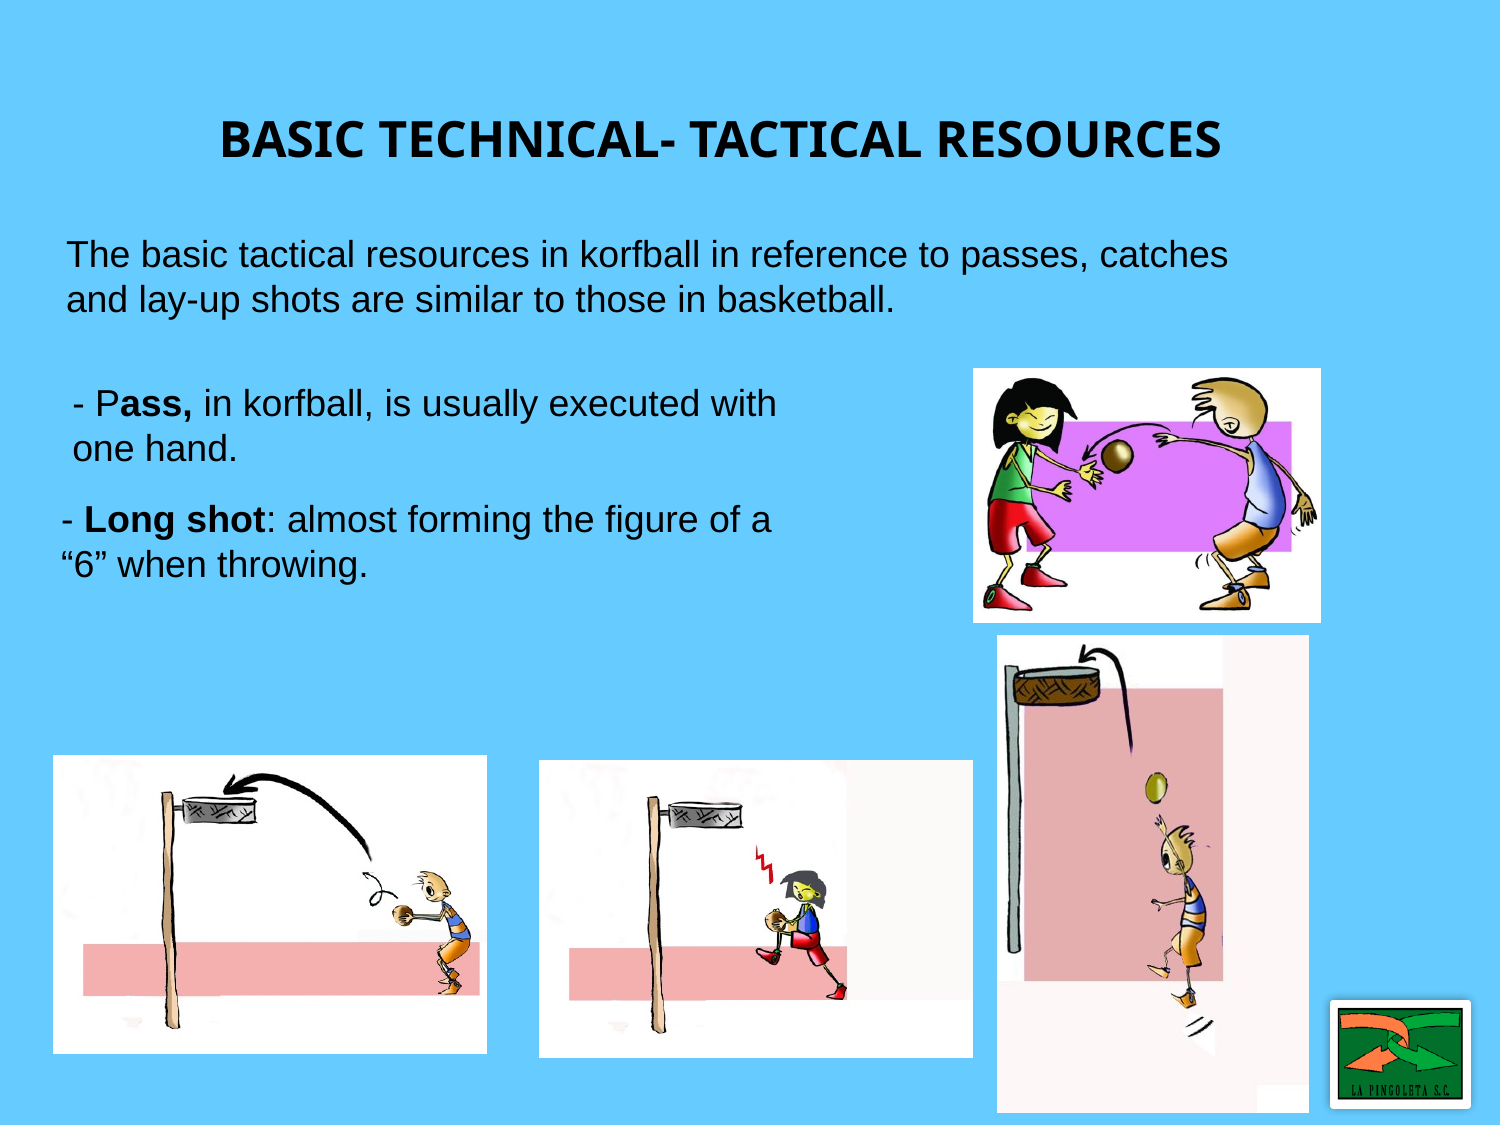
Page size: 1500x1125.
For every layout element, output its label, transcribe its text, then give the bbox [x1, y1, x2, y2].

text_box - Pass, in korfball, is usually executed with one hand. [64, 371, 833, 477]
text_box - Long shot: almost forming the figure of a “6” when throwing. [53, 487, 799, 592]
picture [539, 759, 974, 1058]
picture [1335, 1005, 1466, 1104]
text_box The basic tactical resources in korfball in reference to passes, catches and lay-up shots are similar to those in basketball. [58, 222, 1258, 328]
picture [972, 368, 1322, 623]
picture [53, 755, 487, 1054]
text_box BASIC TECHNICAL- TACTICAL RESOURCES [210, 81, 1360, 175]
picture [996, 634, 1309, 1113]
